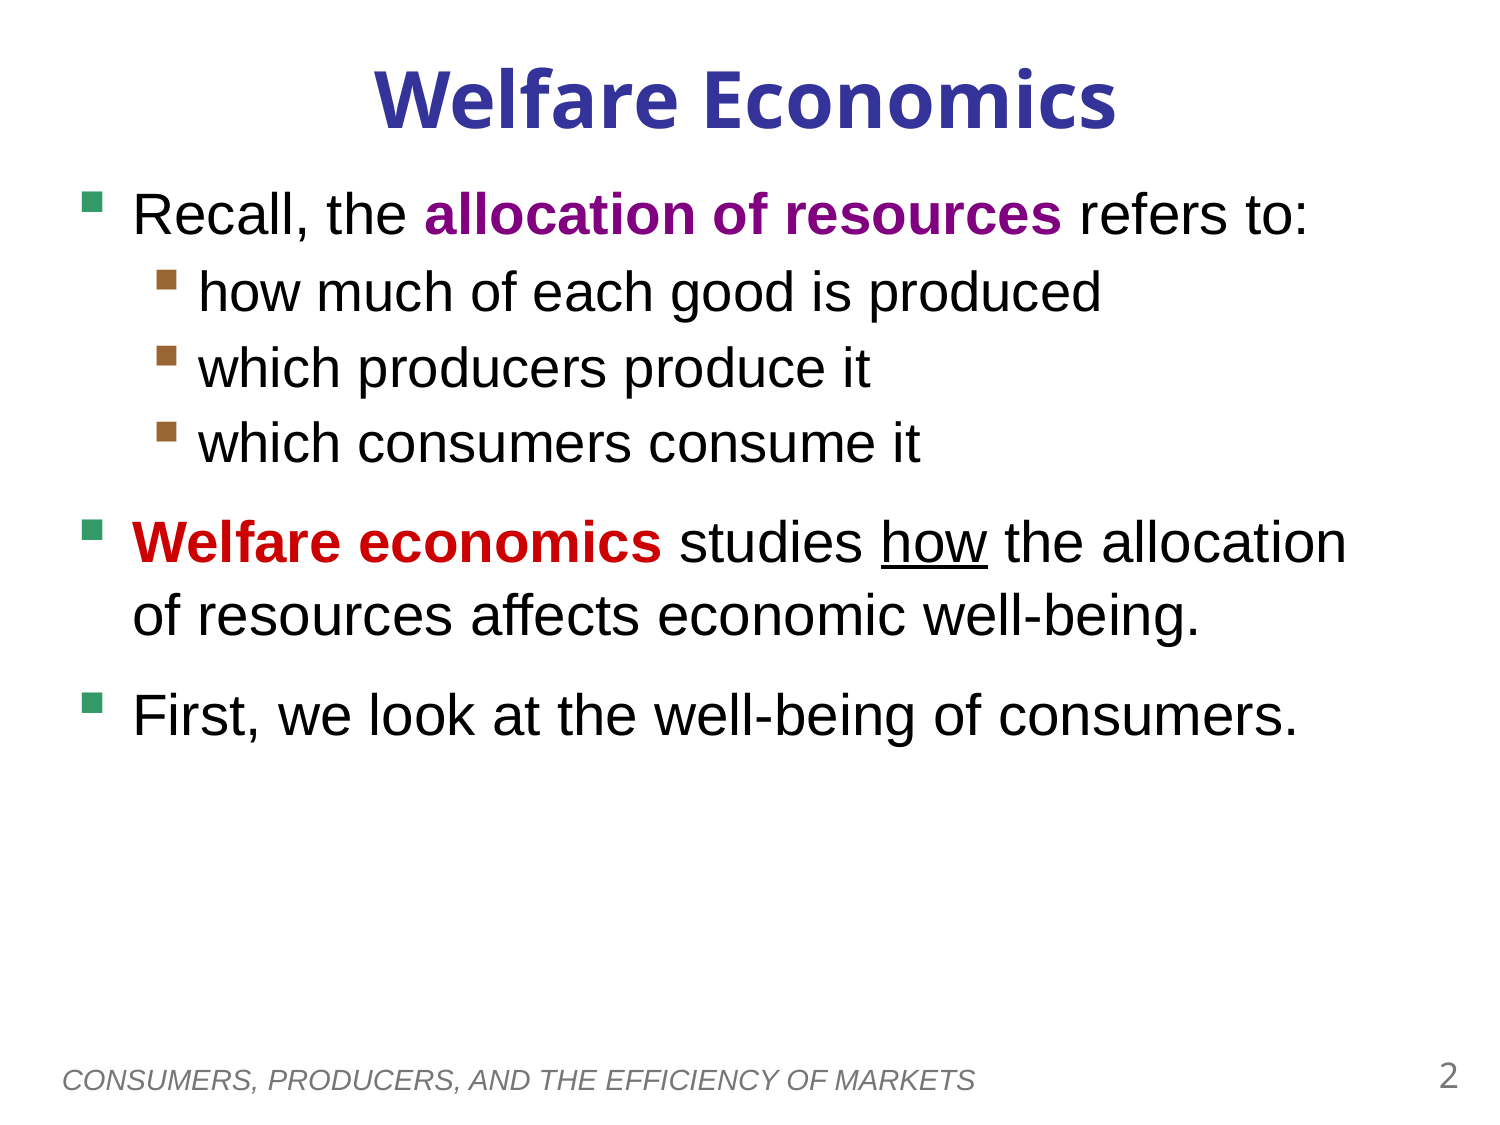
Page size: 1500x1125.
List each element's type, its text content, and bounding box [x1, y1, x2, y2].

footer CONSUMERS, PRODUCERS, AND THE EFFICIENCY OF MARKETS [46, 1048, 1341, 1109]
title Welfare Economics [56, 41, 1436, 154]
list Recall, the allocation of resources refers to: how much of each good is produced which producers produce it which consumers consume it Welfare economics studies how the allocation of resources affects economic well-being. First, we look at the well-being of consumers. [61, 165, 1425, 1005]
slide_number 1 [1361, 1045, 1475, 1107]
